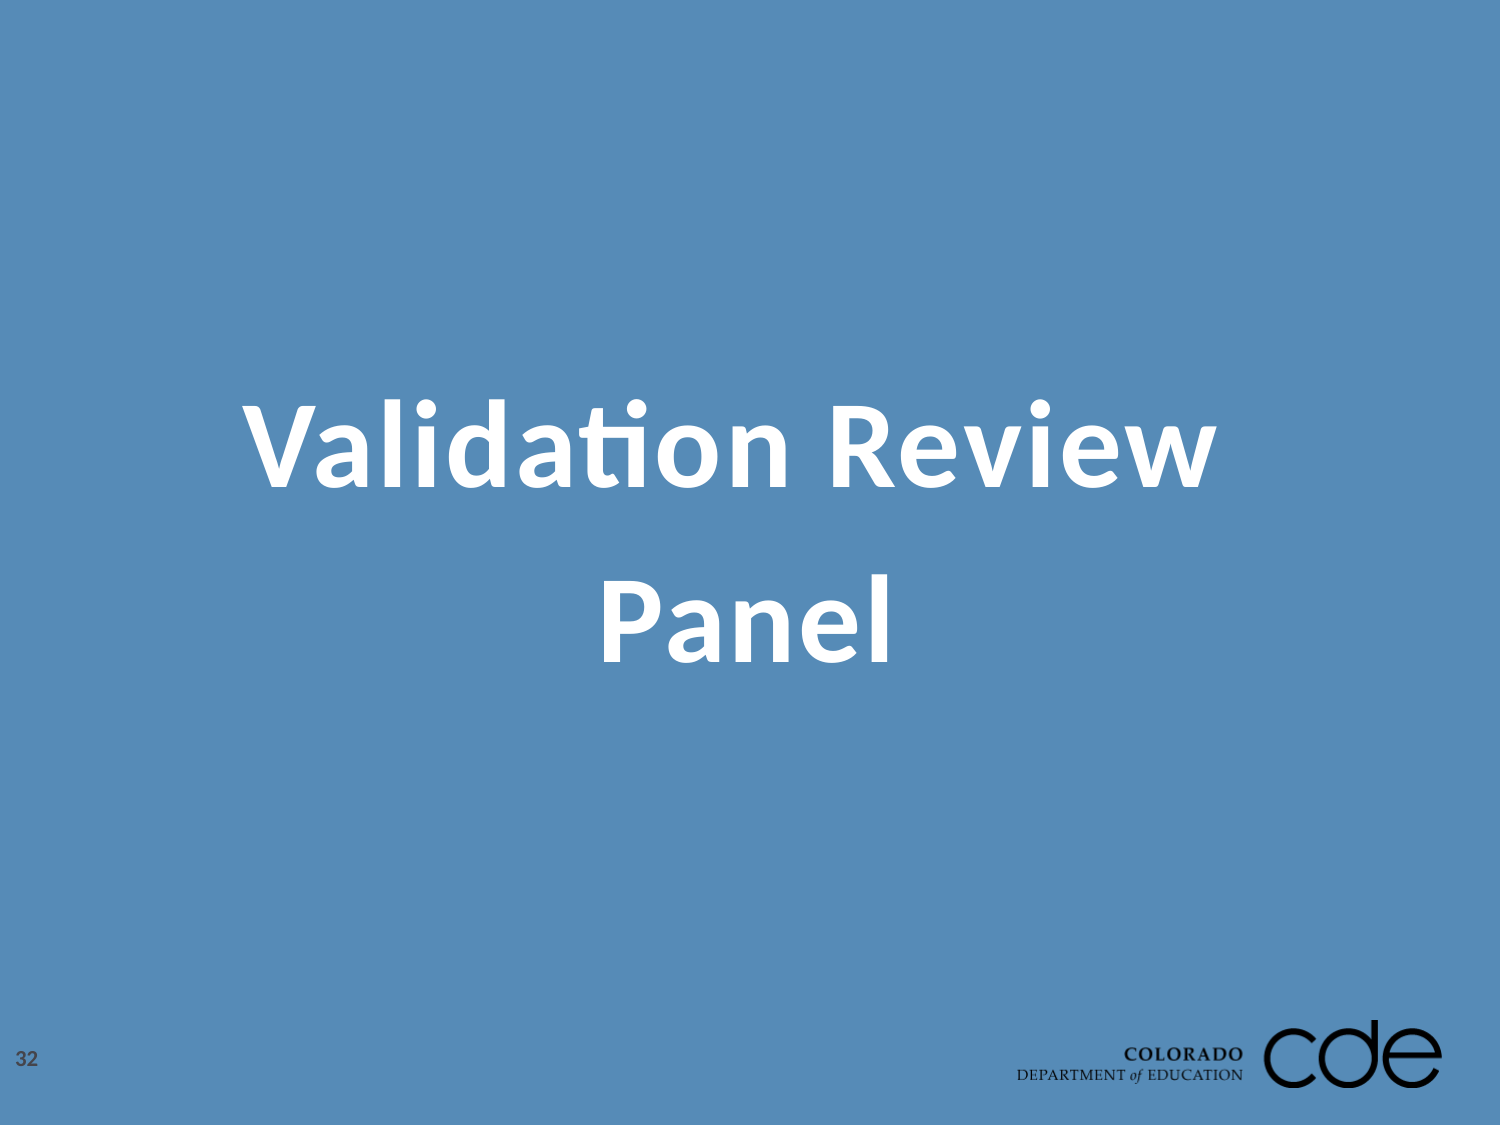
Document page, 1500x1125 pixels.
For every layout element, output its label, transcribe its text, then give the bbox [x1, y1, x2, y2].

footer 32 [0, 1027, 475, 1088]
picture [1017, 1020, 1442, 1088]
list Validation Review Panel [62, 219, 1431, 830]
